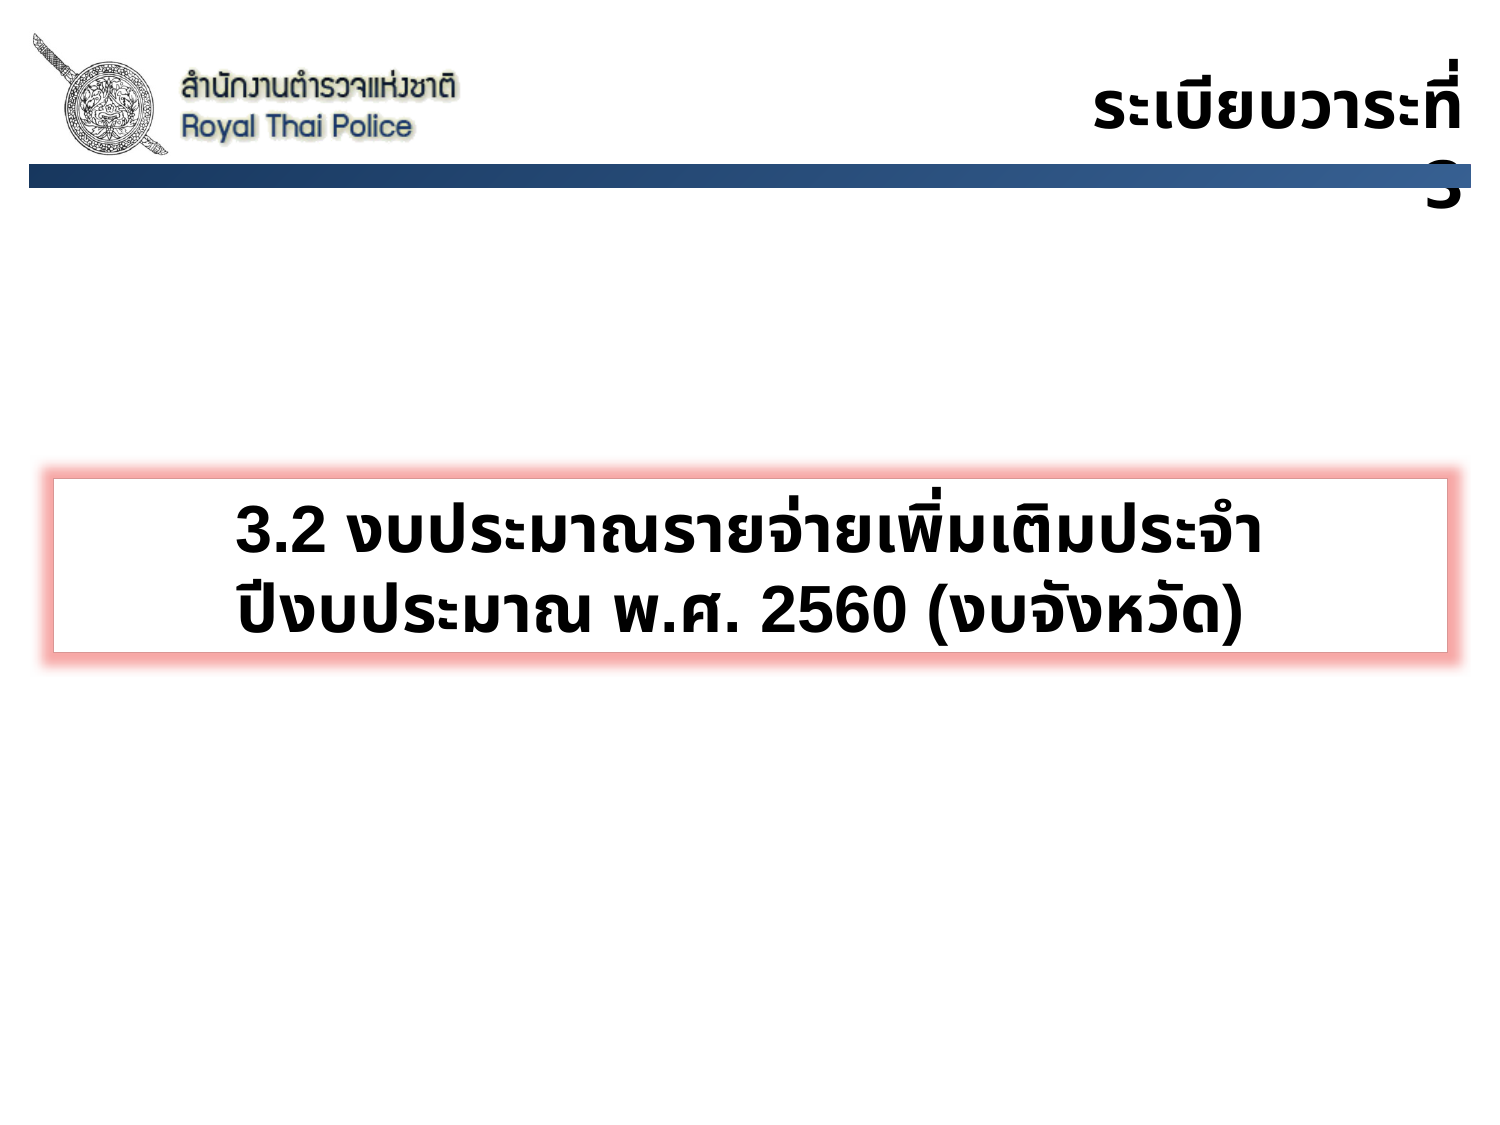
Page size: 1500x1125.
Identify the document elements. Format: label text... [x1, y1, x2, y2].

text_box [27, 162, 1473, 190]
text_box ระเบียบวาระที่ 3 [1033, 54, 1479, 230]
text_box 3.2 งบประมาณรายจ่ายเพิ่มเติมประจำปีงบประมาณ พ.ศ. 2560 (งบจังหวัด) [53, 478, 1448, 653]
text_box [17, 11, 485, 178]
